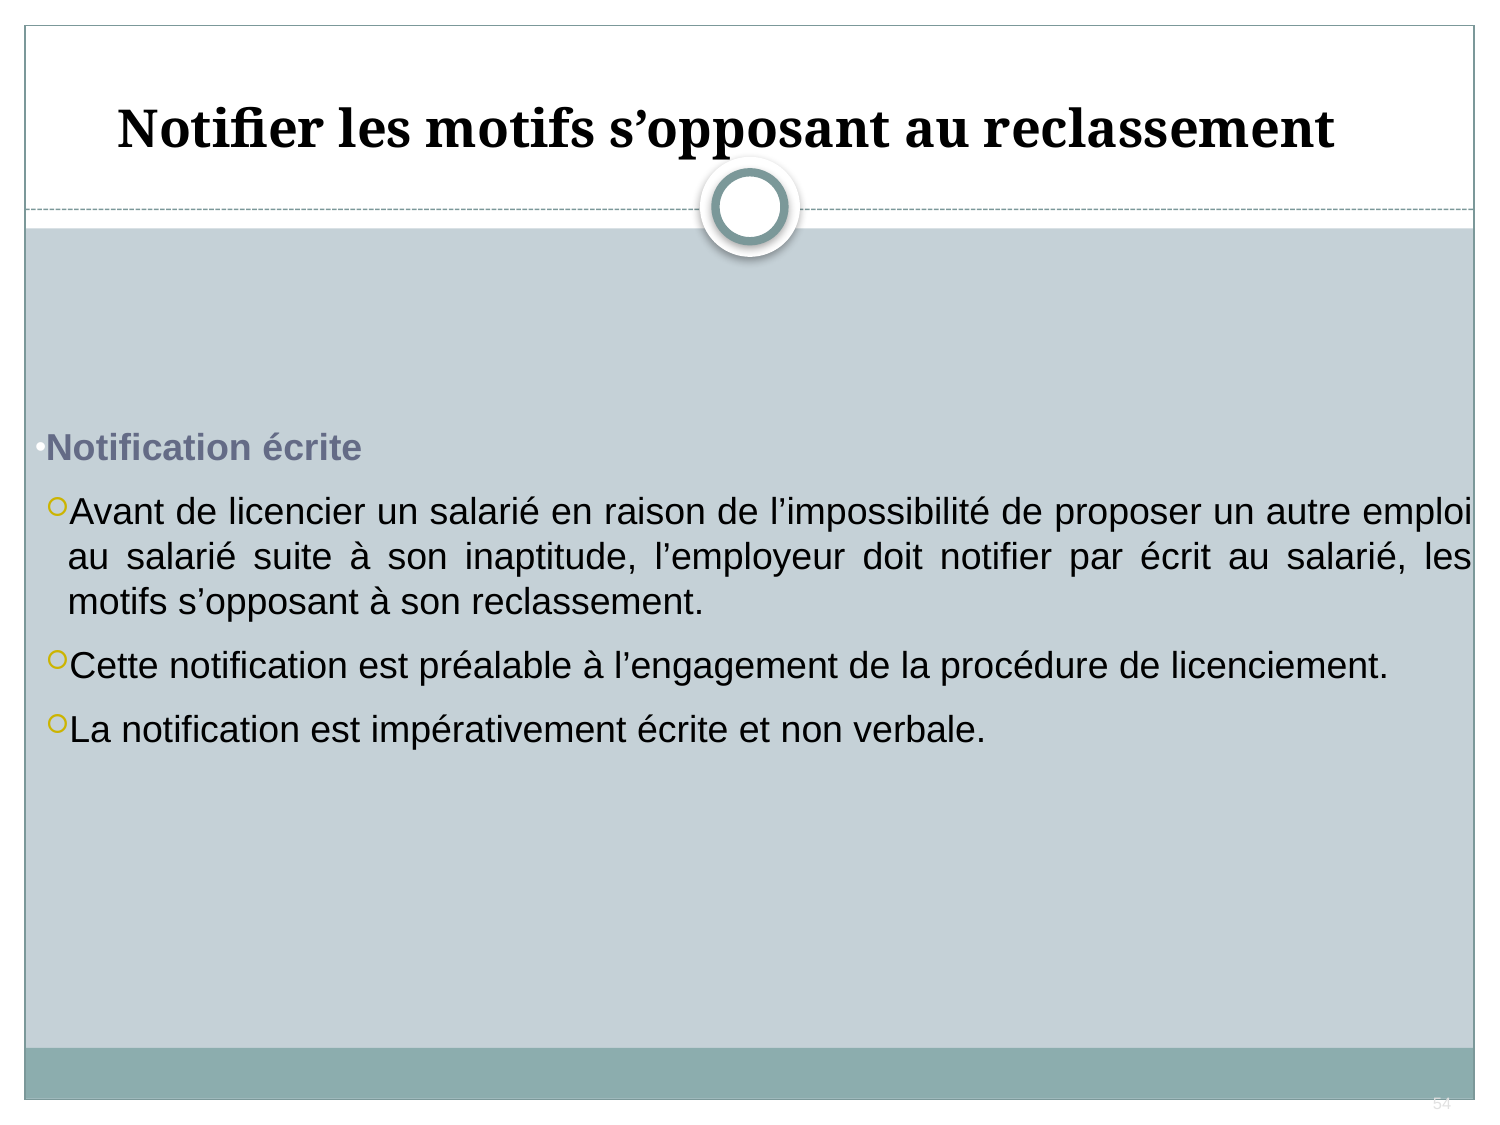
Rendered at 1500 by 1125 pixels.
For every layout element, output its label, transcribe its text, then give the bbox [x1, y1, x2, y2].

list Notification écrite Avant de licencier un salarié en raison de l’impossibilité de proposer un autre emploi au salarié suite à son inaptitude, l’employeur doit notifier par écrit au salarié, les motifs s’opposant à son reclassement. Cette notification est préalable à l’engagement de la procédure de licenciement. La notification est impérativement écrite et non verbale. [20, 237, 1488, 1019]
title Notifier les motifs s’opposant au reclassement [103, 48, 1397, 209]
slide_number 54 [1396, 1080, 1488, 1125]
